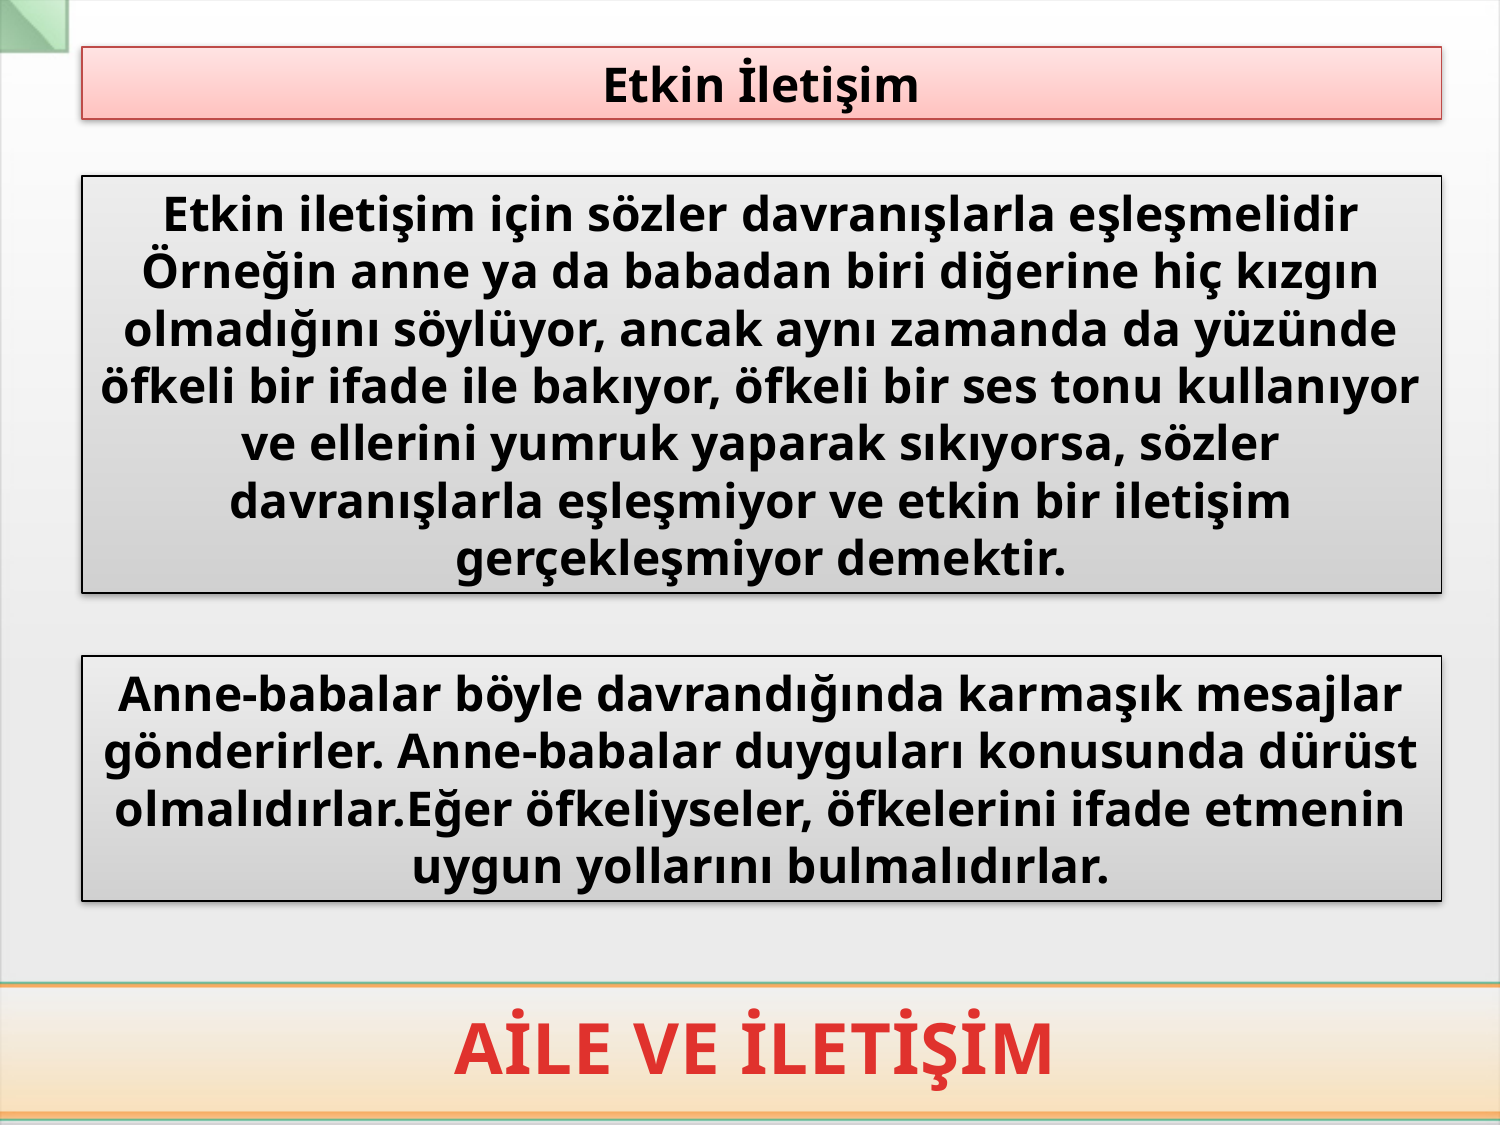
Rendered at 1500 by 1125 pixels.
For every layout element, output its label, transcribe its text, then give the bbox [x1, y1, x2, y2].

text_box Etkin iletişim için sözler davranışlarla eşleşmelidir Örneğin anne ya da babadan biri diğerine hiç kızgın olmadığını söylüyor, ancak aynı zamanda da yüzünde öfkeli bir ifade ile bakıyor, öfkeli bir ses tonu kullanıyor ve ellerini yumruk yaparak sıkıyorsa, sözler davranışlarla eşleşmiyor ve etkin bir iletişim gerçekleşmiyor demektir. [81, 175, 1442, 594]
text_box AİLE VE İLETİŞİM [386, 996, 1125, 1096]
picture [0, 0, 1500, 1125]
text_box Etkin İletişim [81, 46, 1442, 120]
text_box Anne-babalar böyle davrandığında karmaşık mesajlar gönderirler. Anne-babalar duyguları konusunda dürüst olmalıdırlar.Eğer öfkeliyseler, öfkelerini ifade etmenin uygun yollarını bulmalıdırlar. [81, 655, 1442, 902]
